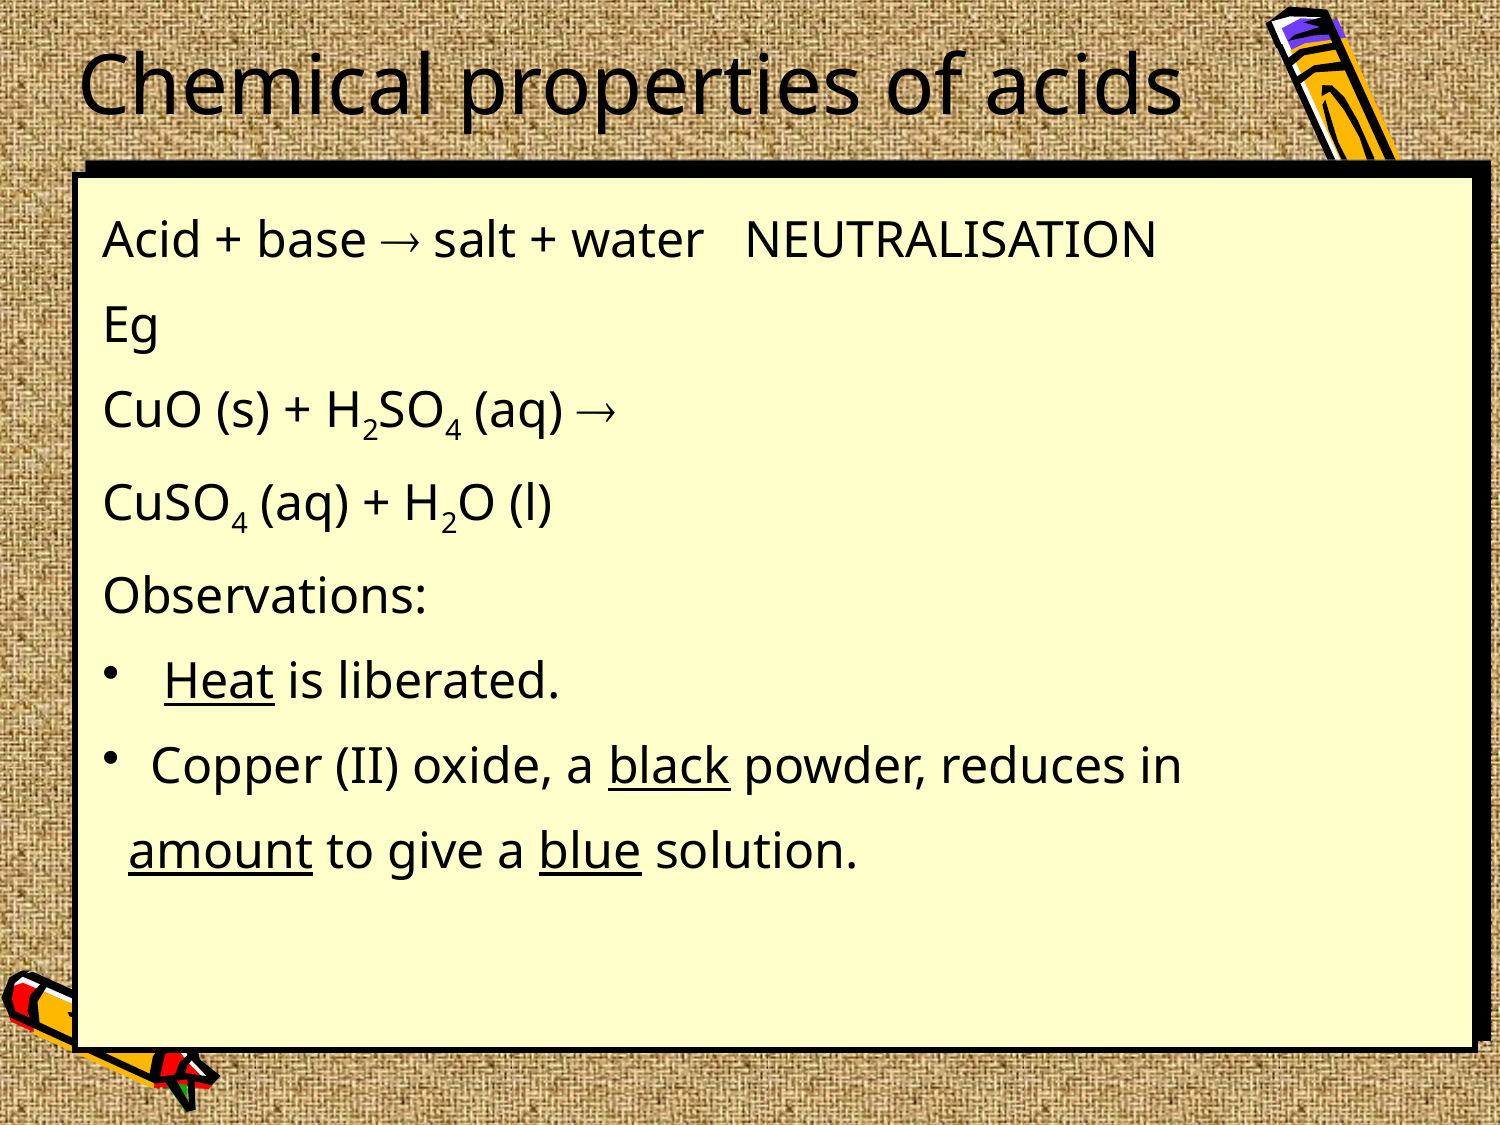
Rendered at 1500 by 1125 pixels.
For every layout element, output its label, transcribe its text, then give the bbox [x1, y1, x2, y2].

text_box Chemical properties of acids [62, 24, 1463, 138]
text_box [75, 174, 1475, 1050]
text_box Acid + base  salt + water NEUTRALISATION Eg CuO (s) + H2SO4 (aq)  CuSO4 (aq) + H2O (l) Observations: Heat is liberated. Copper (II) oxide, a black powder, reduces in amount to give a blue solution. [87, 200, 1463, 887]
picture [0, 0, 1500, 1125]
